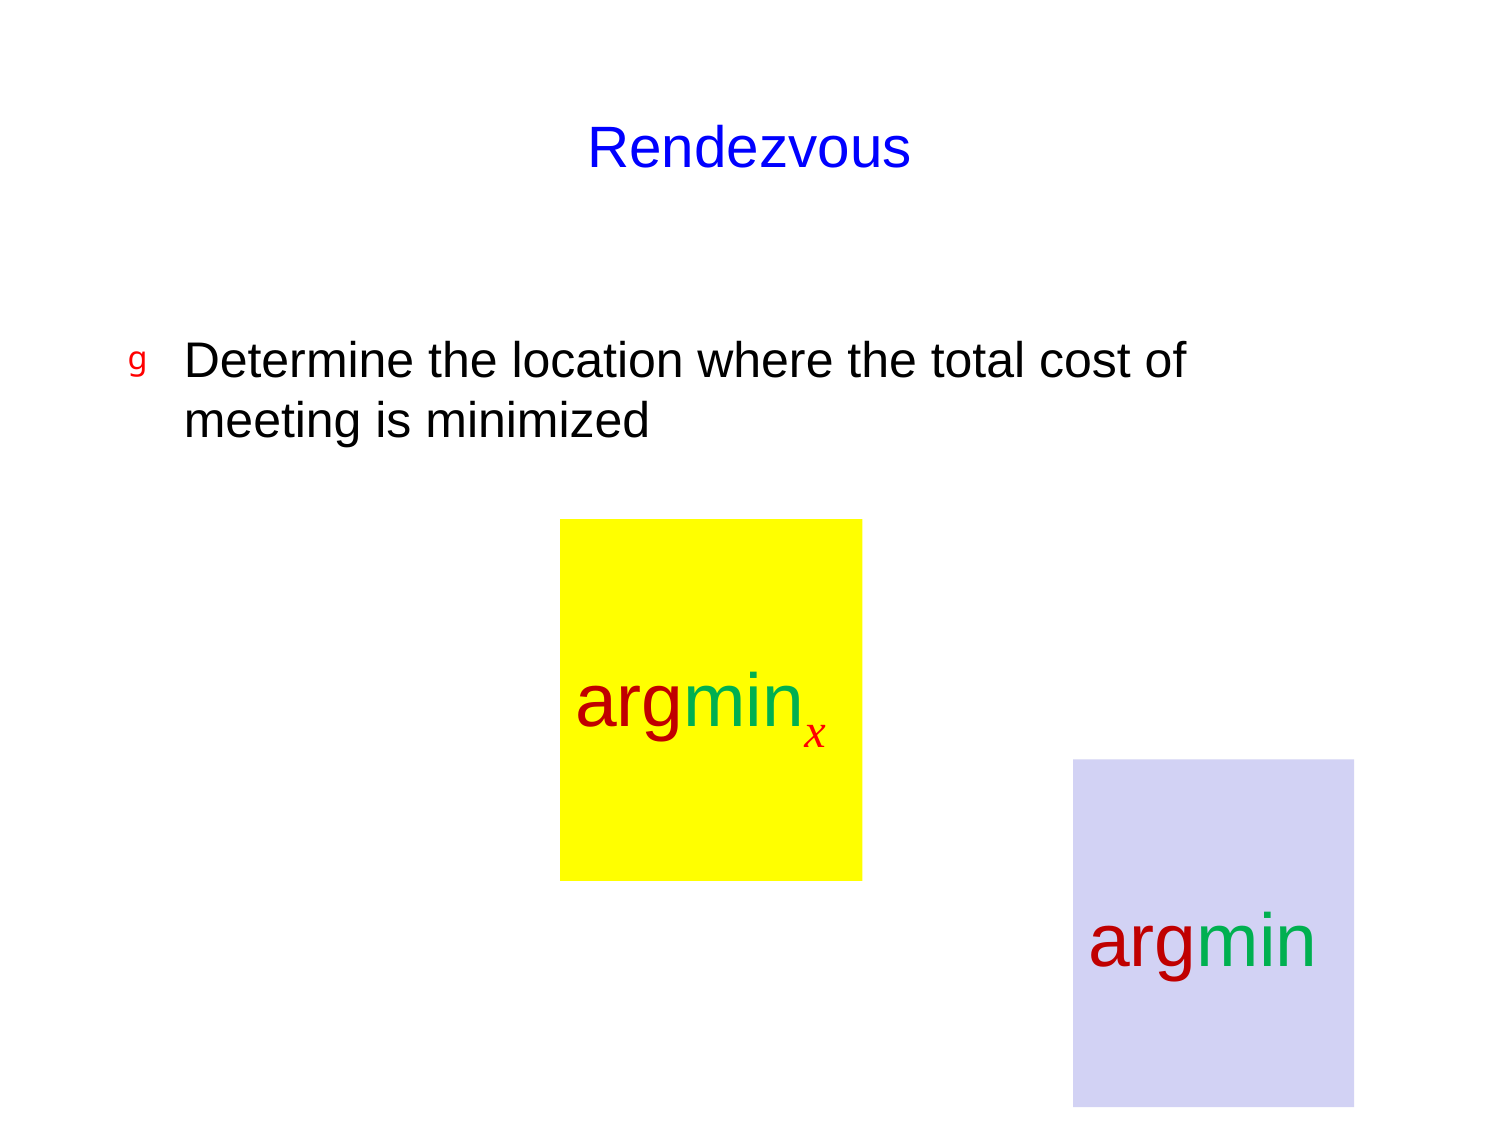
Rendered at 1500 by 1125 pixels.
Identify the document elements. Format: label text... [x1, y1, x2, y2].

title Rendezvous [112, 49, 1388, 238]
list Determine the location where the total cost of meeting is minimized [112, 249, 1388, 1001]
